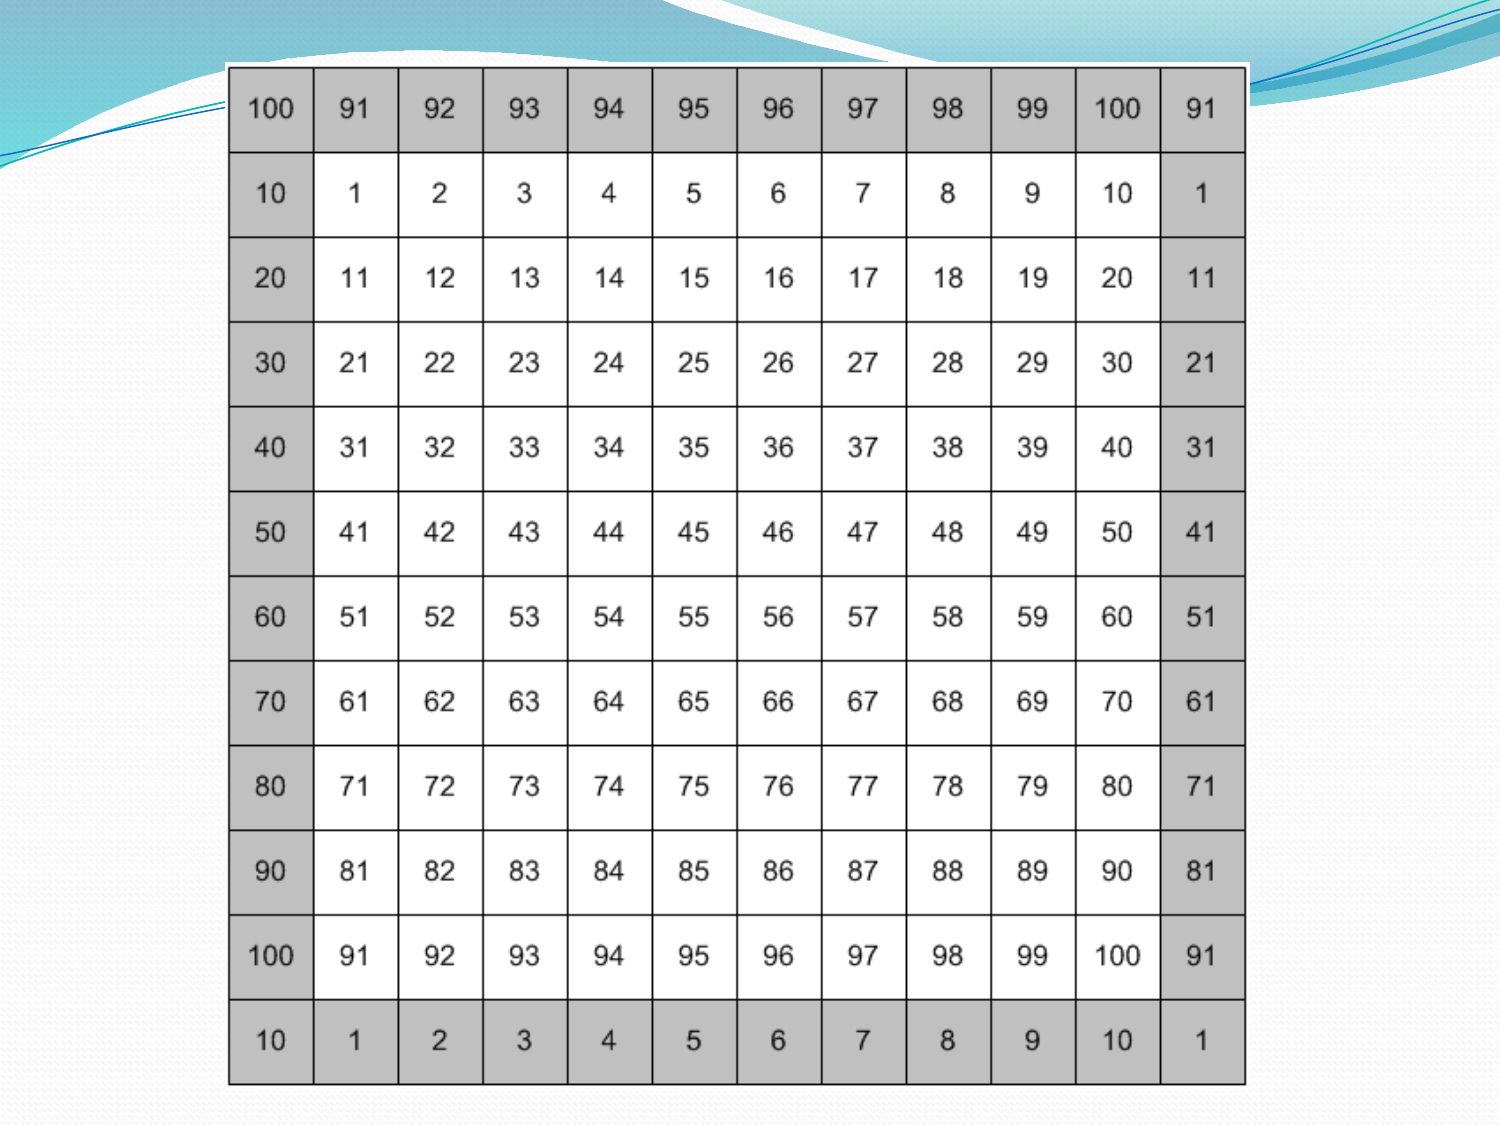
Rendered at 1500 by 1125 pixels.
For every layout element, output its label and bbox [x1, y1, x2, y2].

picture [224, 62, 1251, 1091]
